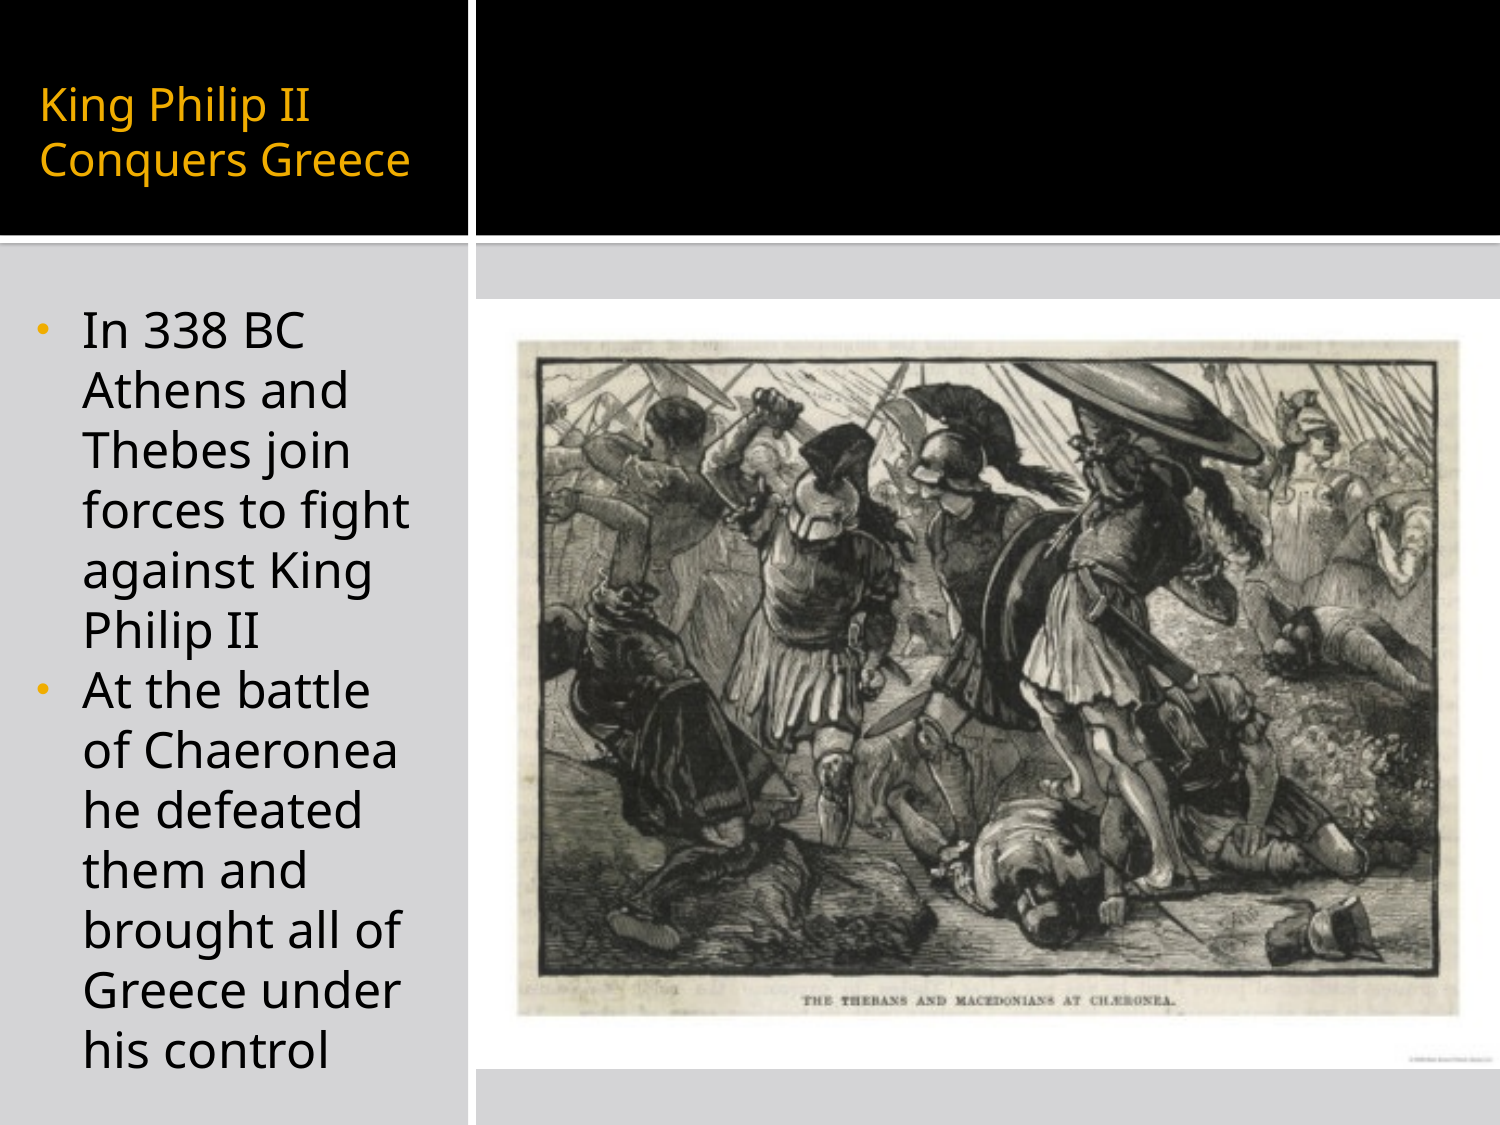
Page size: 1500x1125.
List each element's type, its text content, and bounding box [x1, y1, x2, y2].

list In 338 BC Athens and Thebes join forces to fight against King Philip II At the battle of Chaeronea he defeated them and brought all of Greece under his control [26, 283, 432, 1034]
title King Philip II Conquers Greece [26, 25, 442, 186]
picture [476, 243, 1500, 1125]
